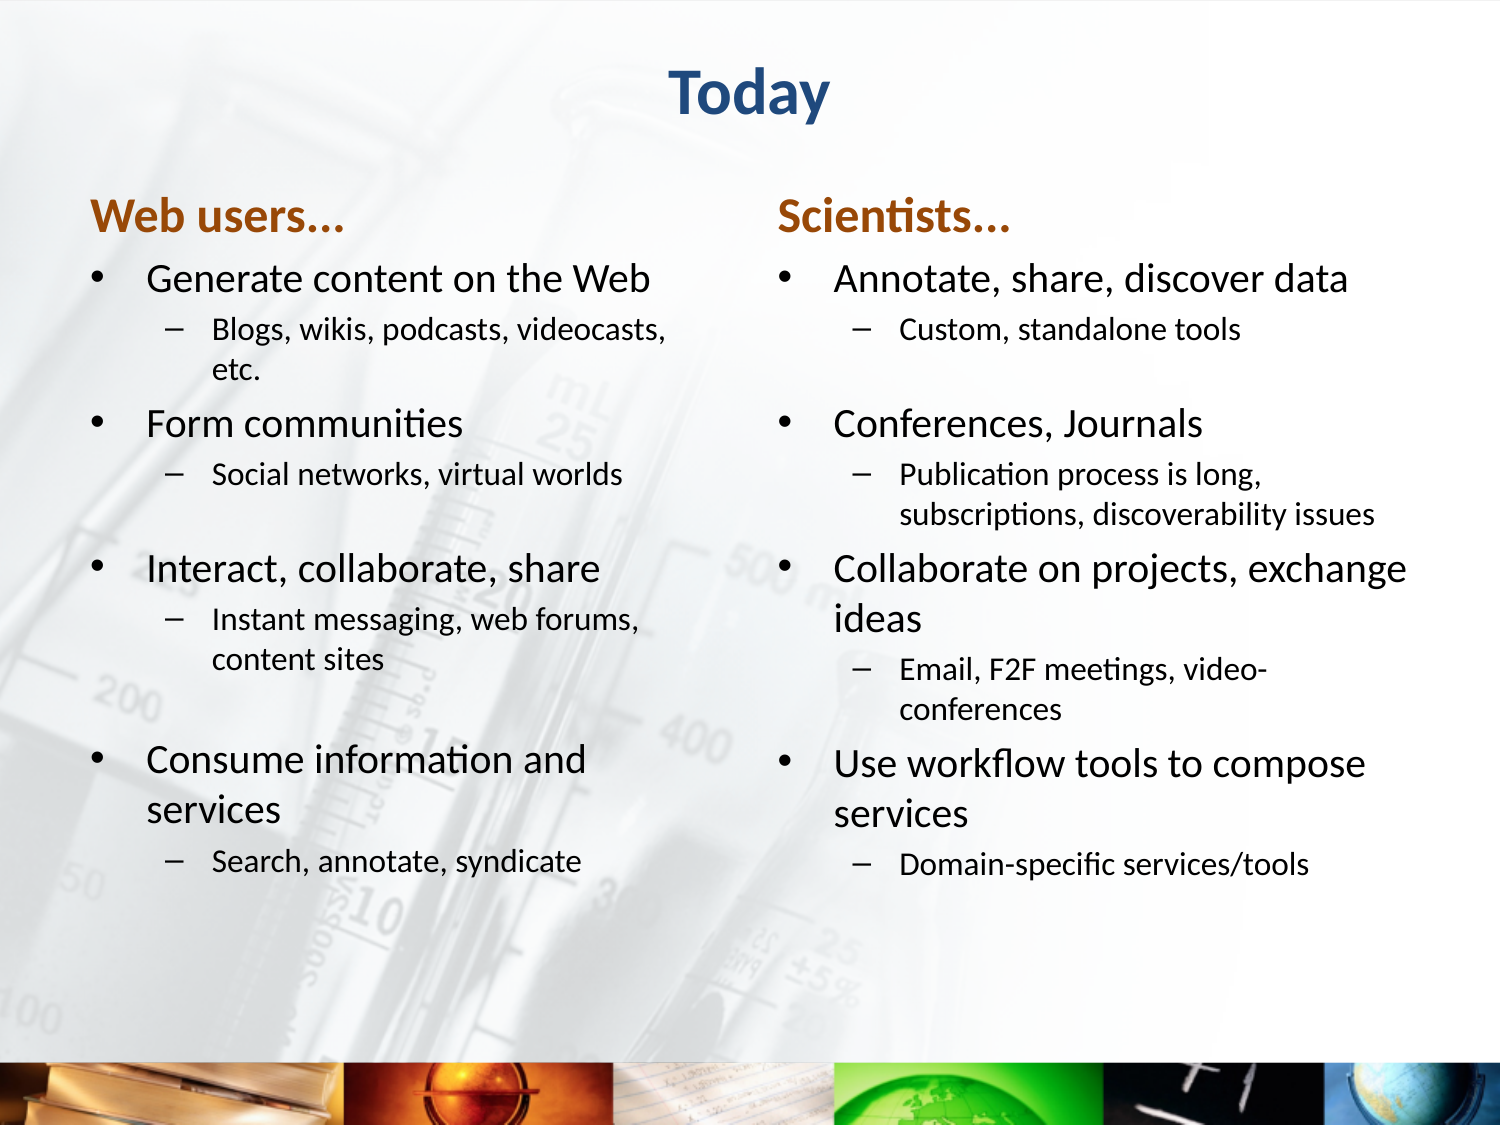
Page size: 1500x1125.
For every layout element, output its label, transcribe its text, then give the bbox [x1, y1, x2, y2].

list Scientists... Annotate, share, discover data Custom, standalone tools Conferences, Journals Publication process is long, subscriptions, discoverability issues Collaborate on projects, exchange ideas Email, F2F meetings, video-conferences Use workflow tools to compose services Domain-specific services/tools [762, 174, 1426, 1006]
list Web users... Generate content on the Web Blogs, wikis, podcasts, videocasts, etc. Form communities Social networks, virtual worlds Interact, collaborate, share Instant messaging, web forums, content sites Consume information and services Search, annotate, syndicate [74, 174, 738, 1006]
title Today [37, 24, 1463, 151]
picture [0, 0, 1500, 1125]
